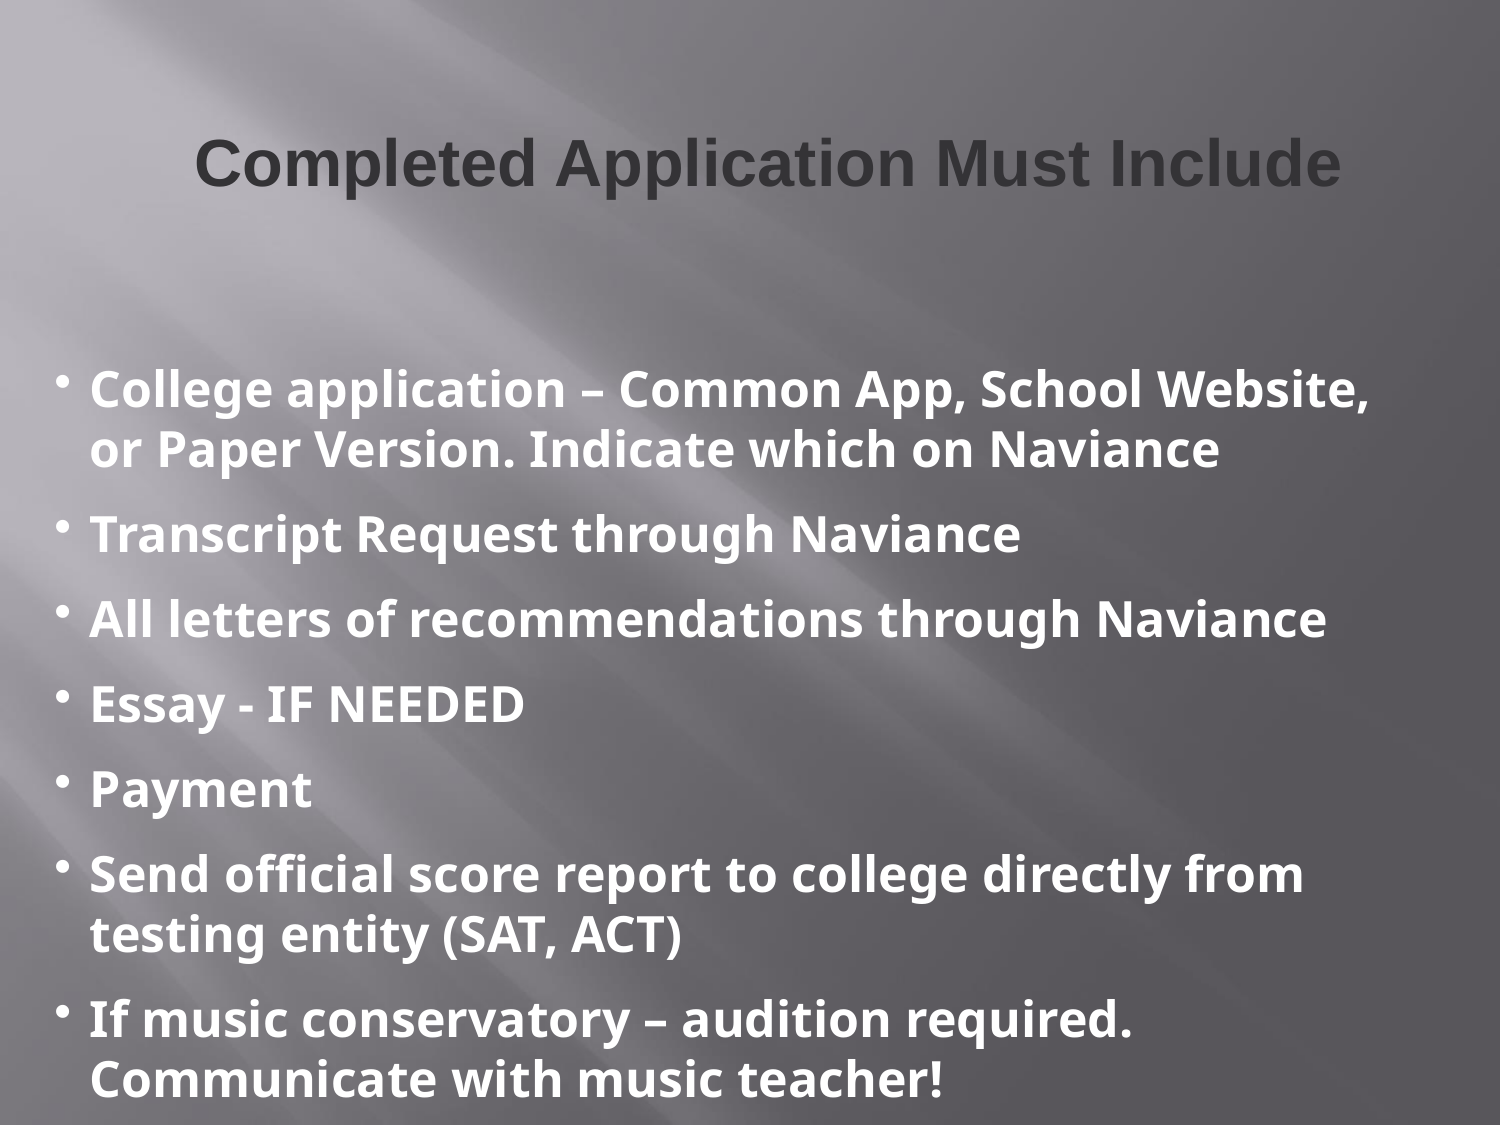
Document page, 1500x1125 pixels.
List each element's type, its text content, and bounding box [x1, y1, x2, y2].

picture [0, 0, 1500, 1125]
text_box Completed Application Must Include [124, 112, 1413, 208]
text_box College application – Common App, School Website, or Paper Version. Indicate which on Naviance Transcript Request through Naviance All letters of recommendations through Naviance Essay - IF NEEDED Payment Send official score report to college directly from testing entity (SAT, ACT) If music conservatory – audition required. Communicate with music teacher! [0, 350, 1463, 1125]
